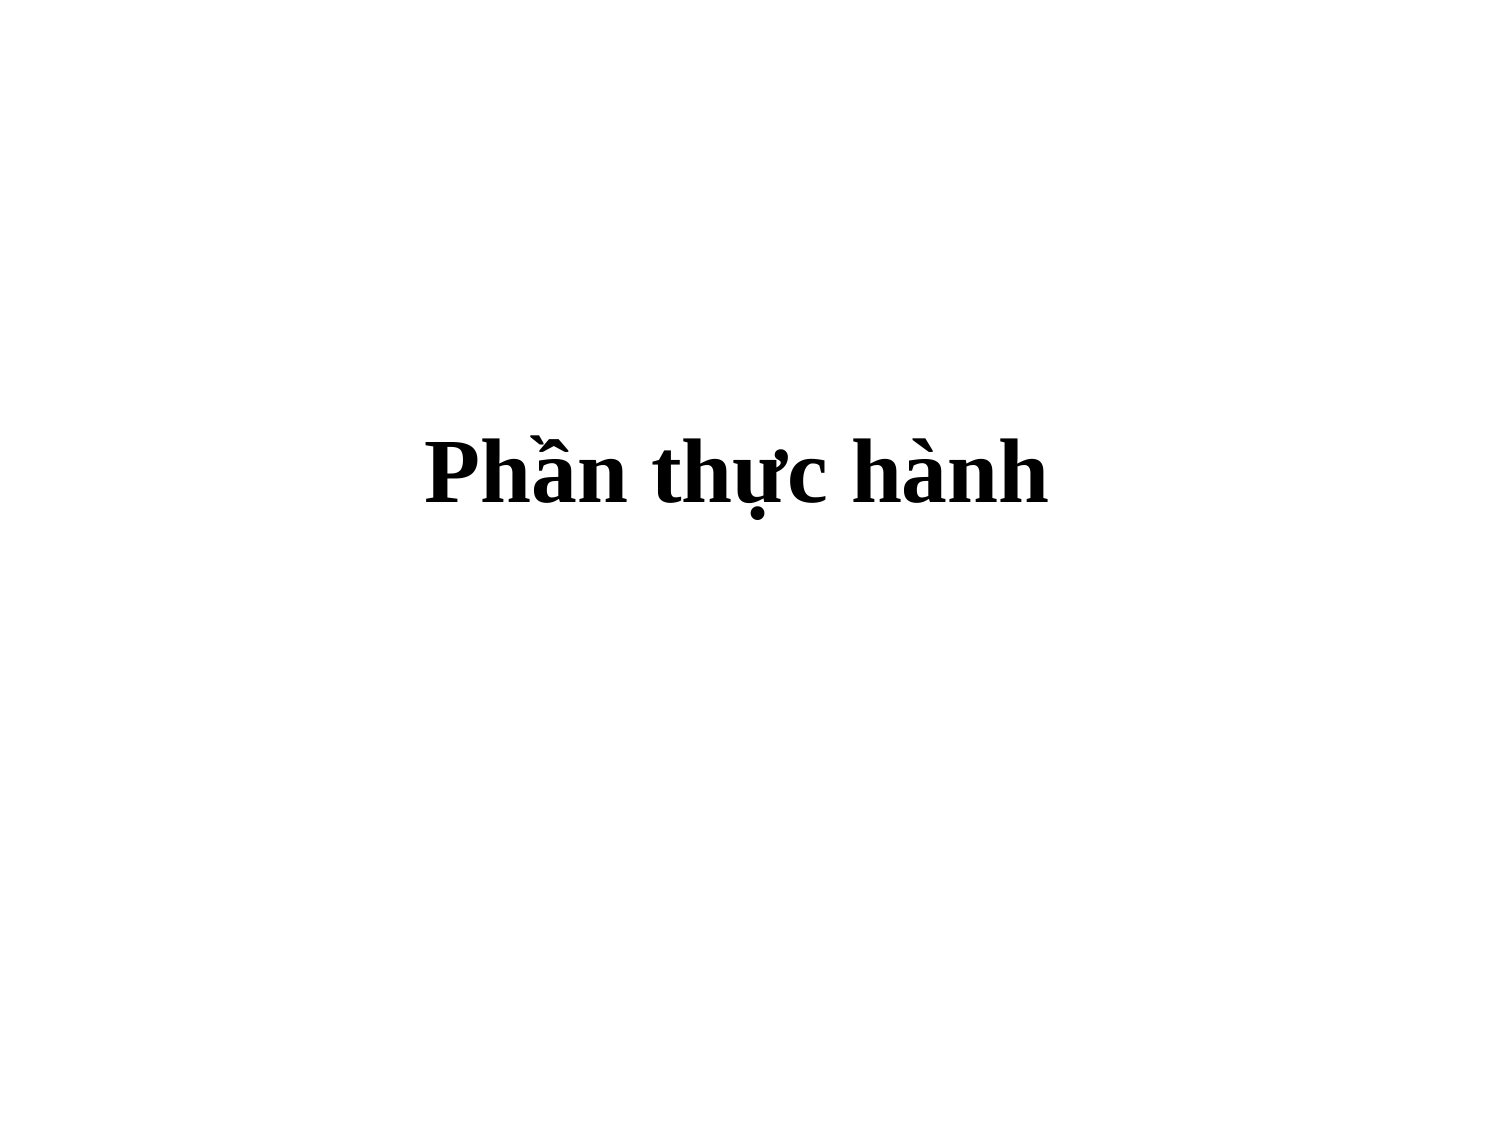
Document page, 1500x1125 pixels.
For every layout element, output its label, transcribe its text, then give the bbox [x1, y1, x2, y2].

title Phần thực hành [62, 412, 1413, 630]
